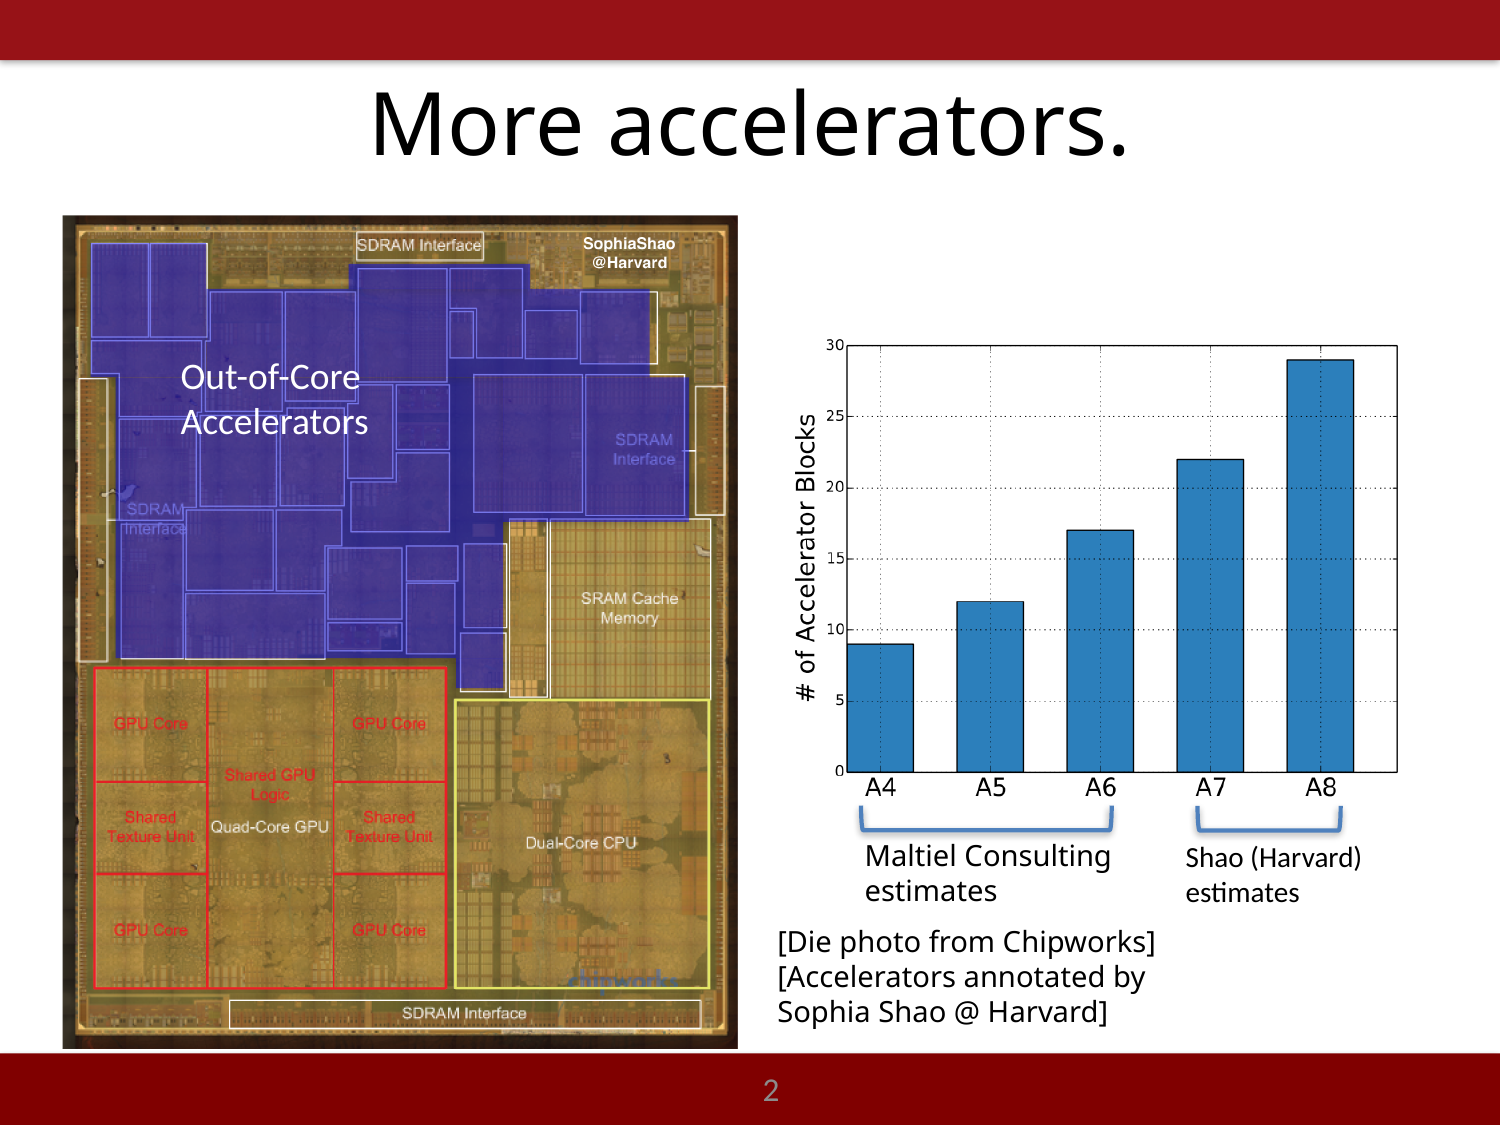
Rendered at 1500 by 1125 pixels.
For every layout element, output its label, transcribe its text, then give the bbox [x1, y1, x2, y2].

title More accelerators. [75, 26, 1425, 214]
picture [61, 215, 738, 1049]
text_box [90, 242, 690, 689]
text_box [758, 292, 1466, 917]
slide_number 2 [595, 1057, 946, 1118]
text_box [Die photo from Chipworks] [Accelerators annotated by Sophia Shao @ Harvard] [762, 925, 1198, 1036]
